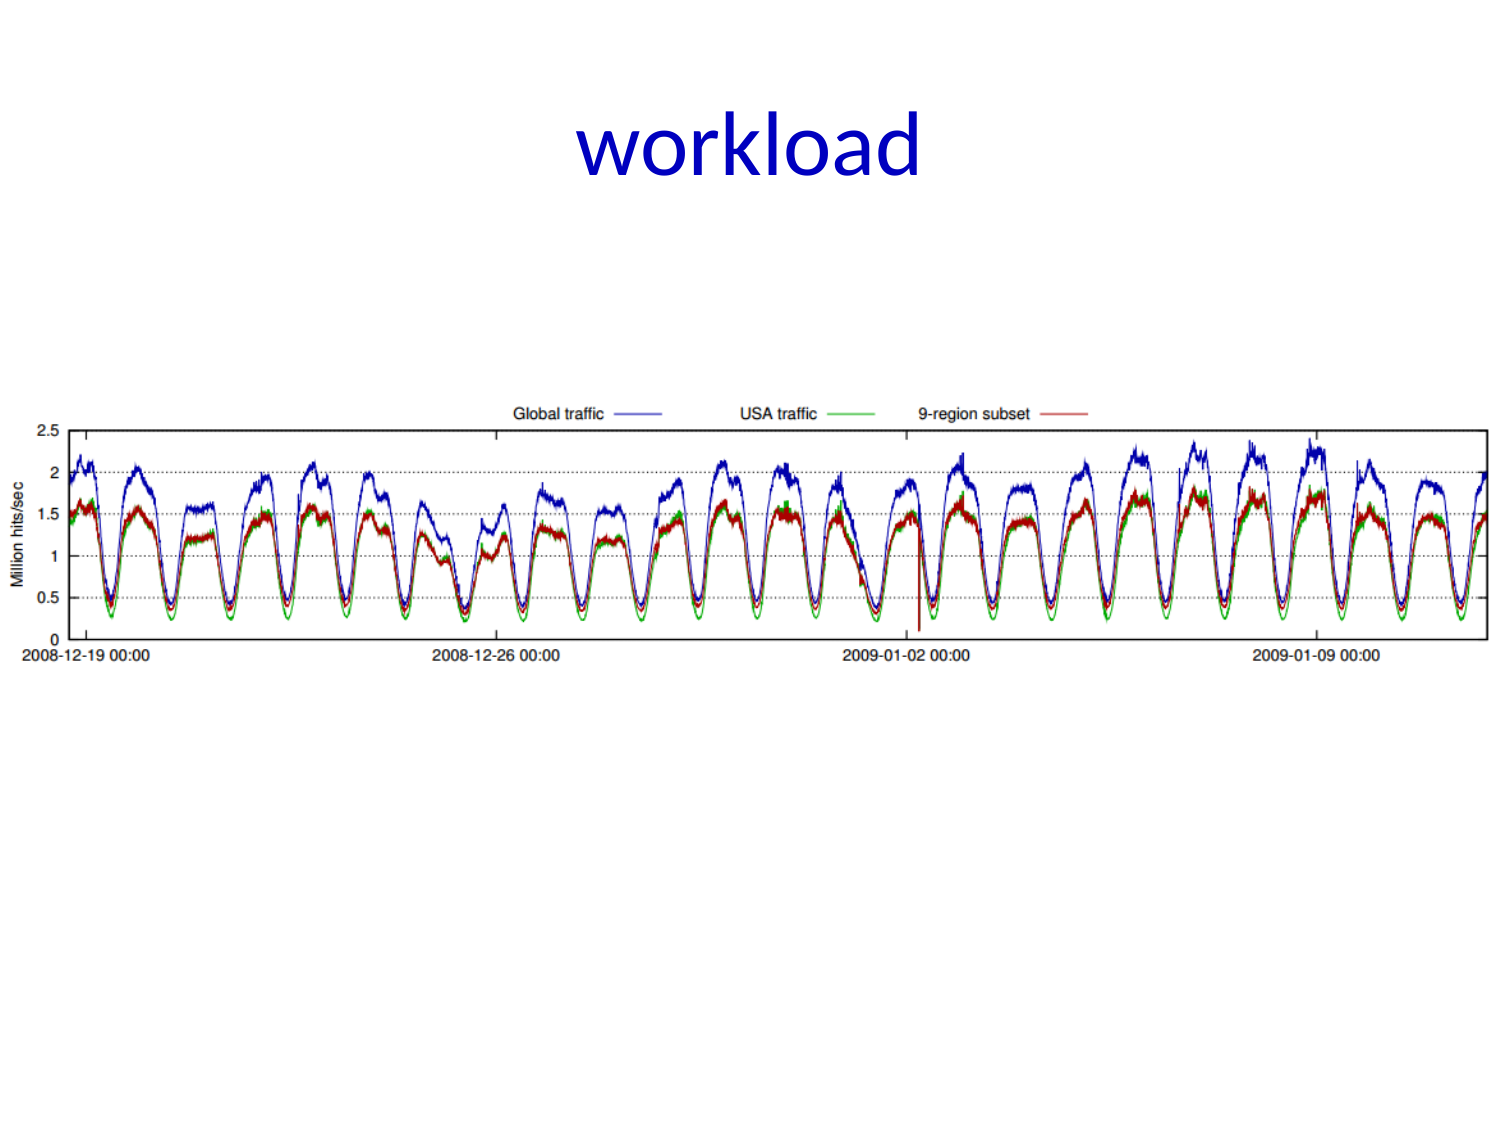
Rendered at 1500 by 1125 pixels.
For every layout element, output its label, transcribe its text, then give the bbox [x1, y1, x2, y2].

picture [0, 400, 1500, 666]
title workload [75, 45, 1425, 233]
